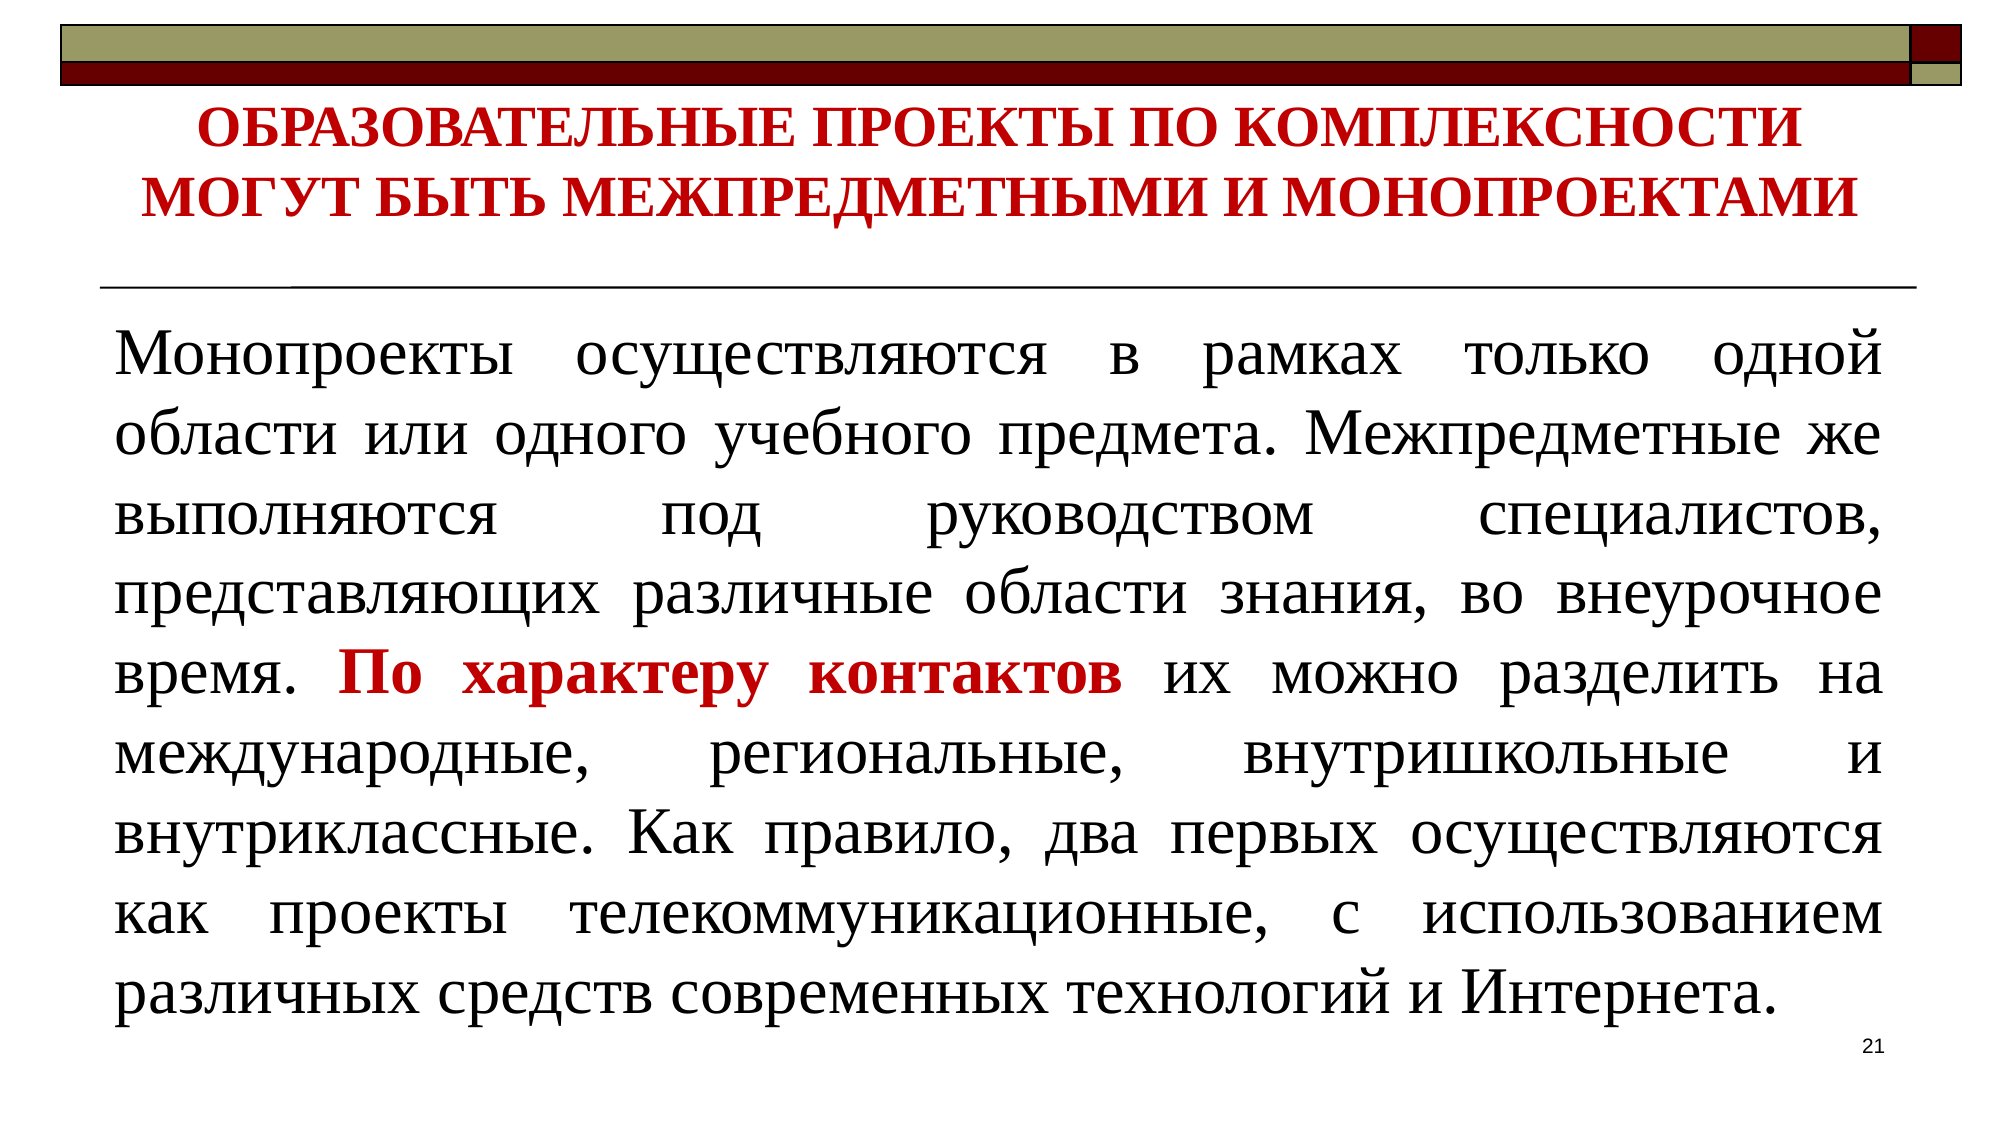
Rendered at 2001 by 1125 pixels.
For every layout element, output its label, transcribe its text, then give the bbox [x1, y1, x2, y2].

list Монопроекты осуществляются в рамках только одной области или одного учебного предмета. Межпредметные же выполняются под руководством специалистов, представляющих различные области знания, во внеурочное время. По характеру контактов их можно разделить на международные, региональные, внутришкольные и внутриклассные. Как правило, два первых осуществляются как проекты телекоммуникационные, с использованием различных средств современных технологий и Интернета. [99, 299, 1901, 1006]
title ОБРАЗОВАТЕЛЬНЫЕ ПРОЕКТЫ ПО КОМПЛЕКСНОСТИ МОГУТ БЫТЬ МЕЖПРЕДМЕТНЫМИ И МОНОПРОЕКТАМИ [99, 47, 1901, 236]
slide_number 21 [1483, 1024, 1901, 1101]
